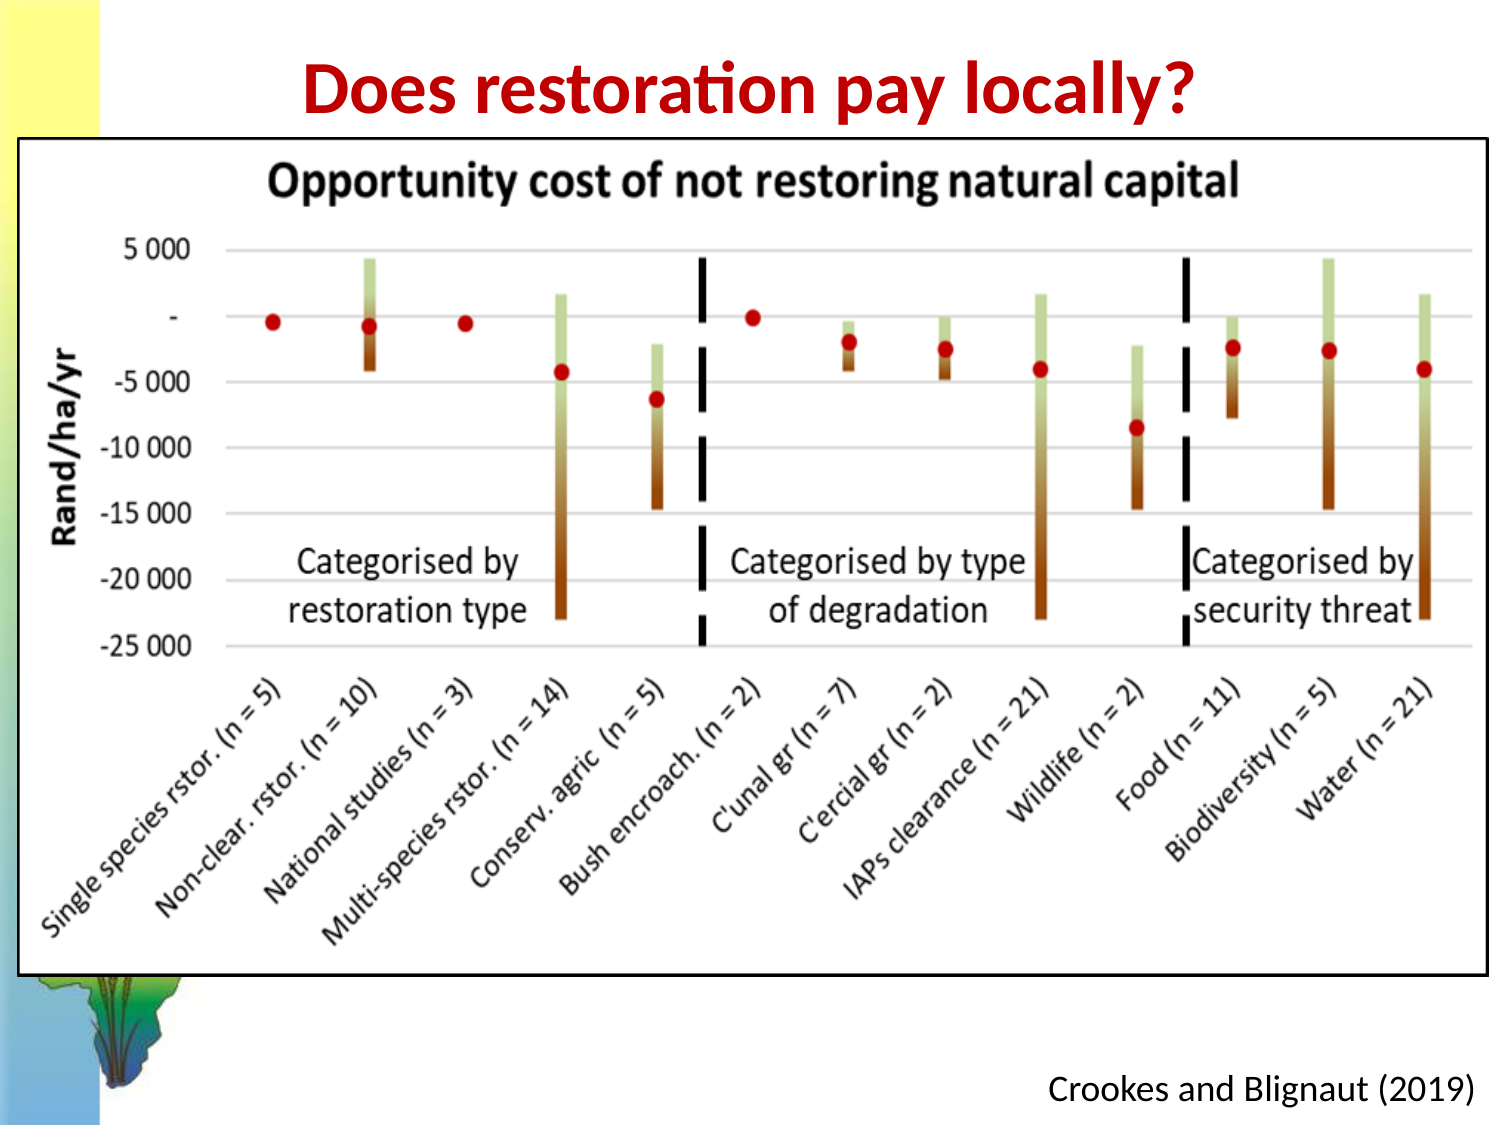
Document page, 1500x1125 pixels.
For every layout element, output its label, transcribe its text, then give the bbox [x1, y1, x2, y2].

text_box Does restoration pay locally? [182, 30, 1317, 135]
picture [0, 0, 1500, 1125]
text_box Crookes and Blignaut (2019) [1033, 1057, 1500, 1117]
